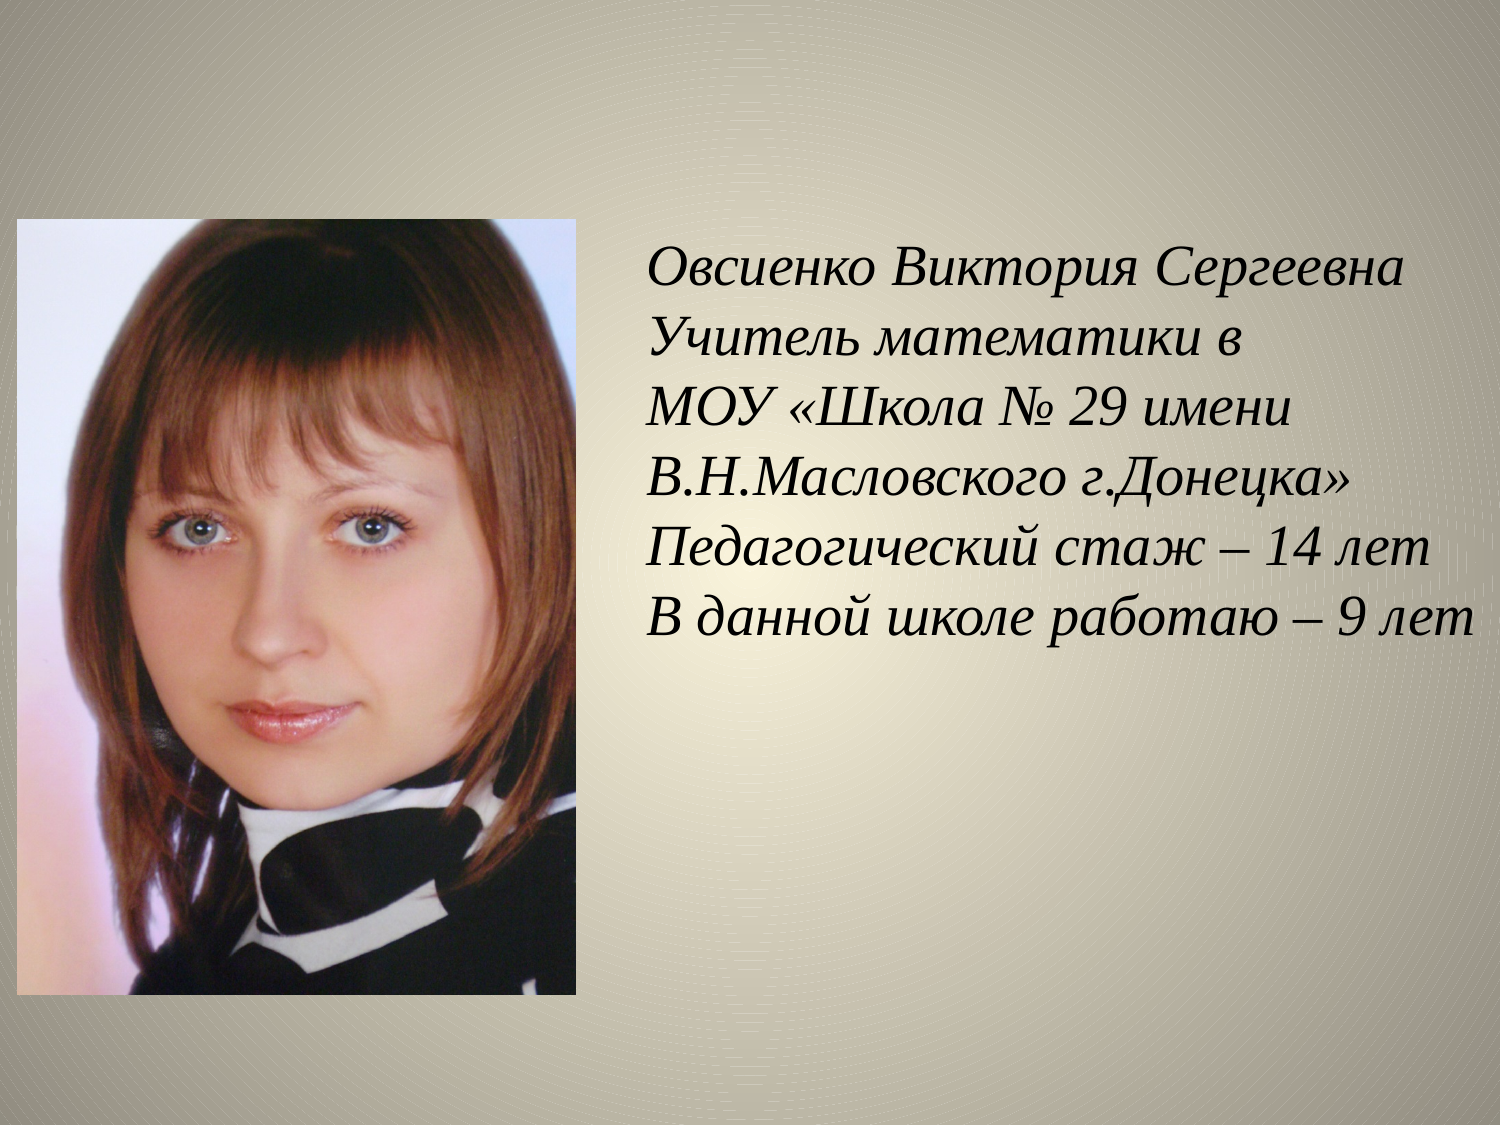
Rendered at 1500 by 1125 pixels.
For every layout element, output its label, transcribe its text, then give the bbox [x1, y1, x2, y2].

picture [17, 219, 577, 996]
text_box Овсиенко Виктория Сергеевна Учитель математики в МОУ «Школа № 29 имени В.Н.Масловского г.Донецка» Педагогический стаж – 14 лет В данной школе работаю – 9 лет [631, 219, 1500, 655]
